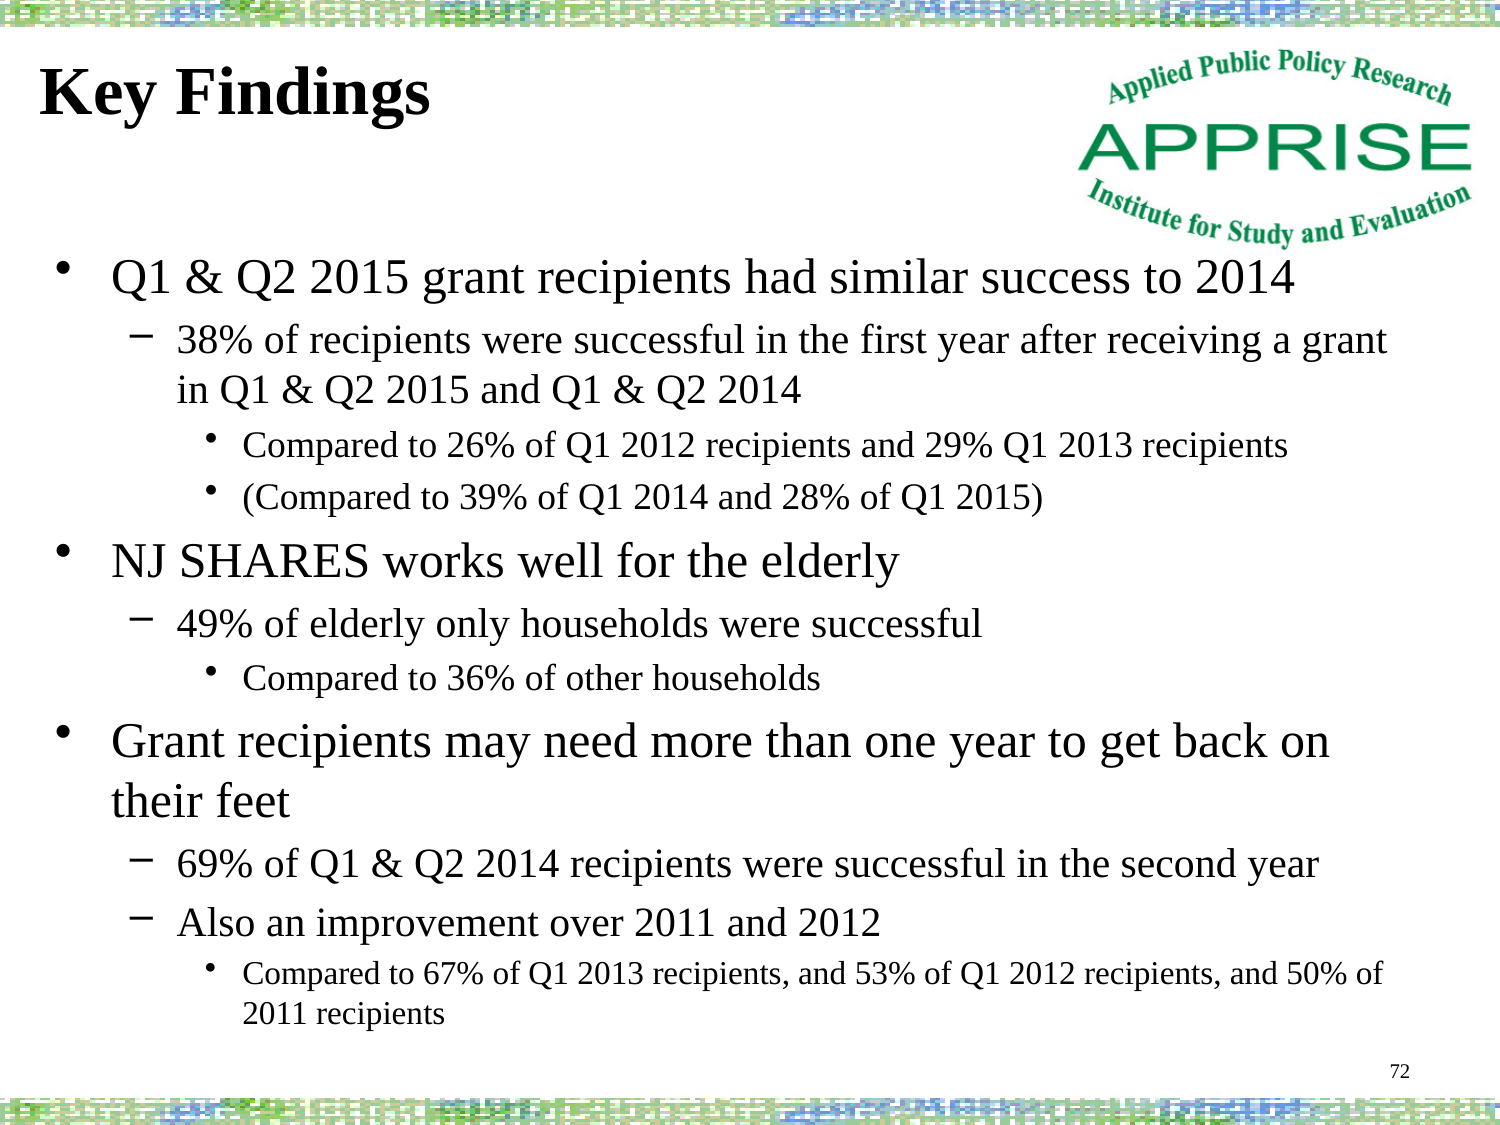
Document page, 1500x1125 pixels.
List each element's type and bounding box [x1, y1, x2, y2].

picture [0, 1098, 1500, 1125]
picture [0, 0, 1500, 276]
text_box [24, 34, 1049, 140]
list [39, 236, 1436, 1037]
text_box [1374, 1050, 1463, 1090]
